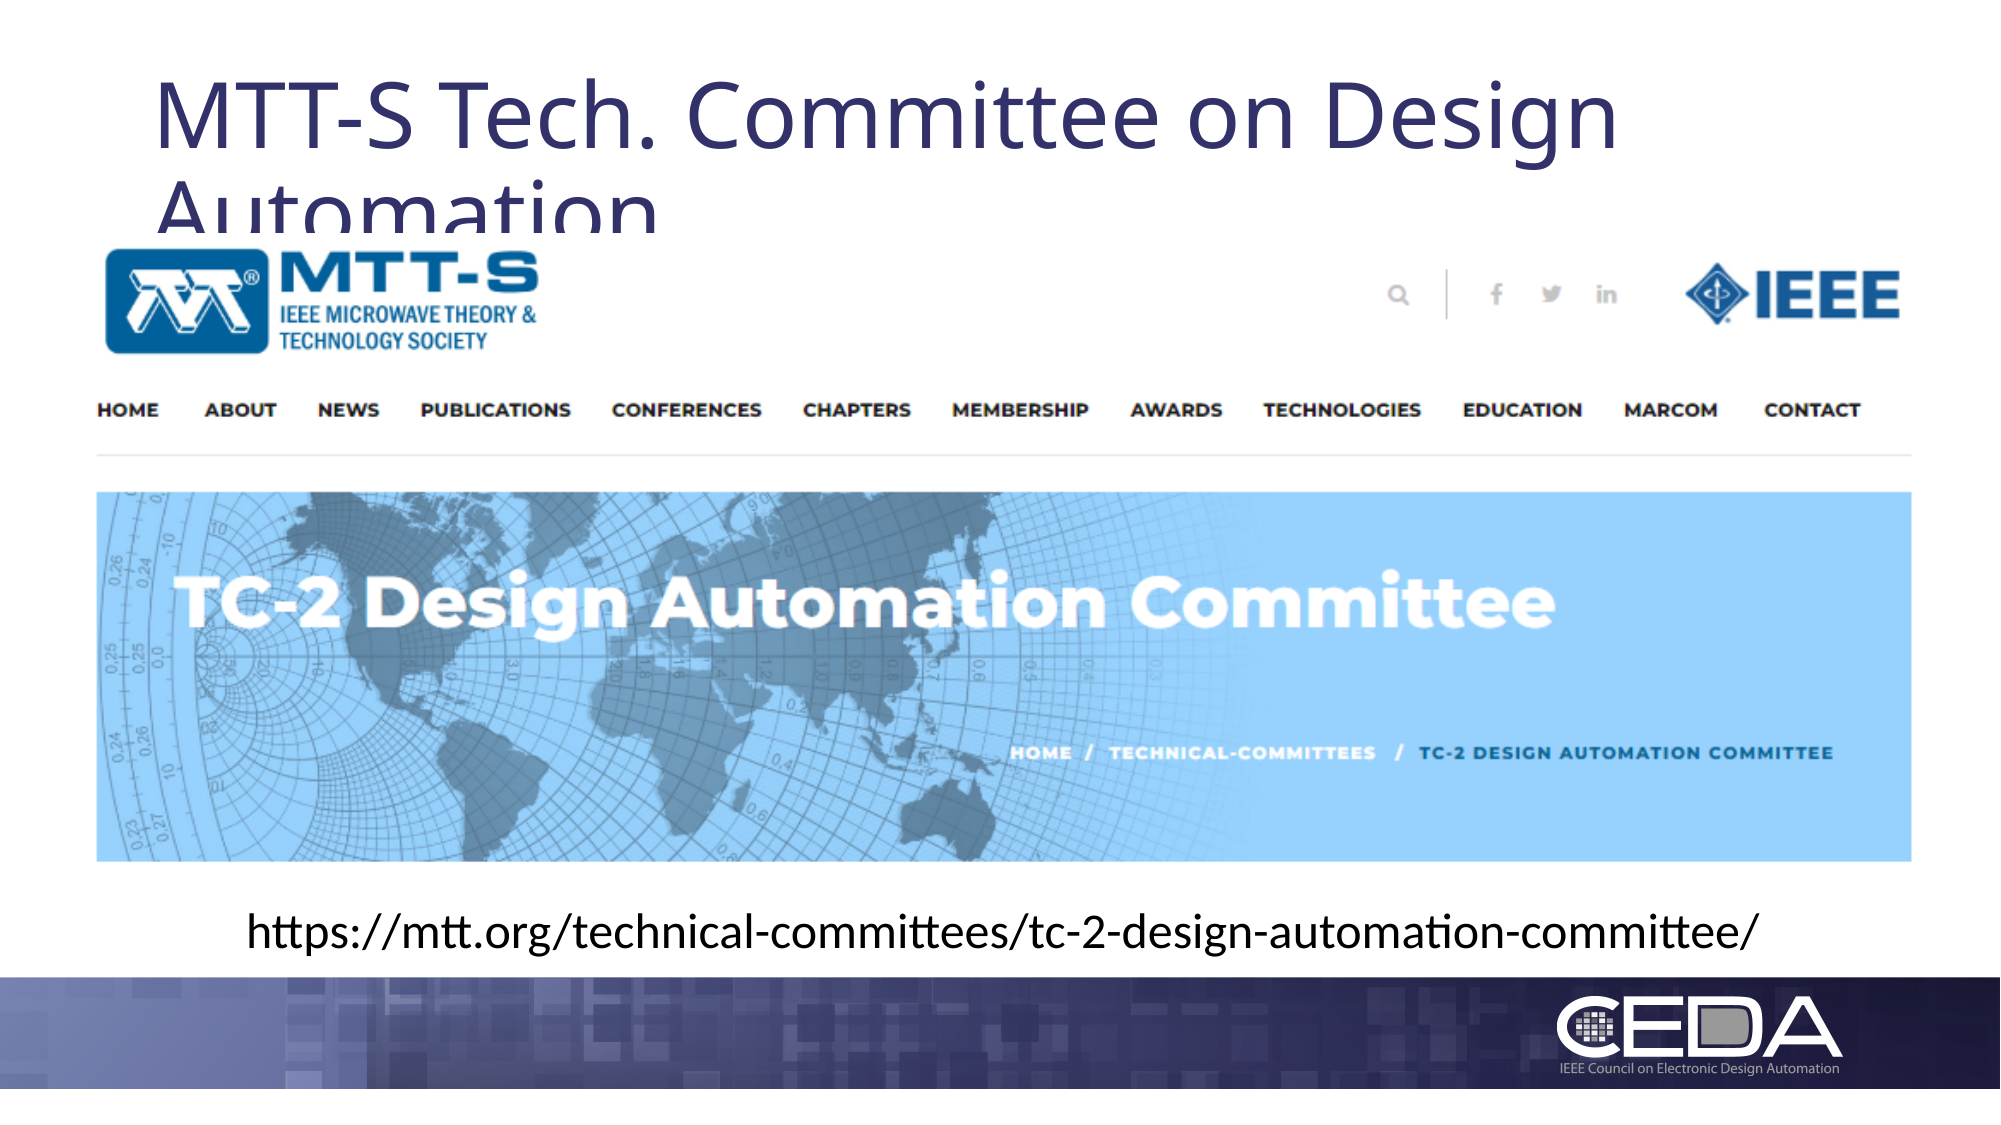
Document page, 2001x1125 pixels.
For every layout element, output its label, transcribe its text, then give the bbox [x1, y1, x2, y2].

picture [0, 0, 2000, 1125]
text_box https://mtt.org/technical-committees/tc-2-design-automation-committee/ [94, 891, 1912, 966]
title MTT-S Tech. Committee on Design Automation [137, 59, 2000, 278]
